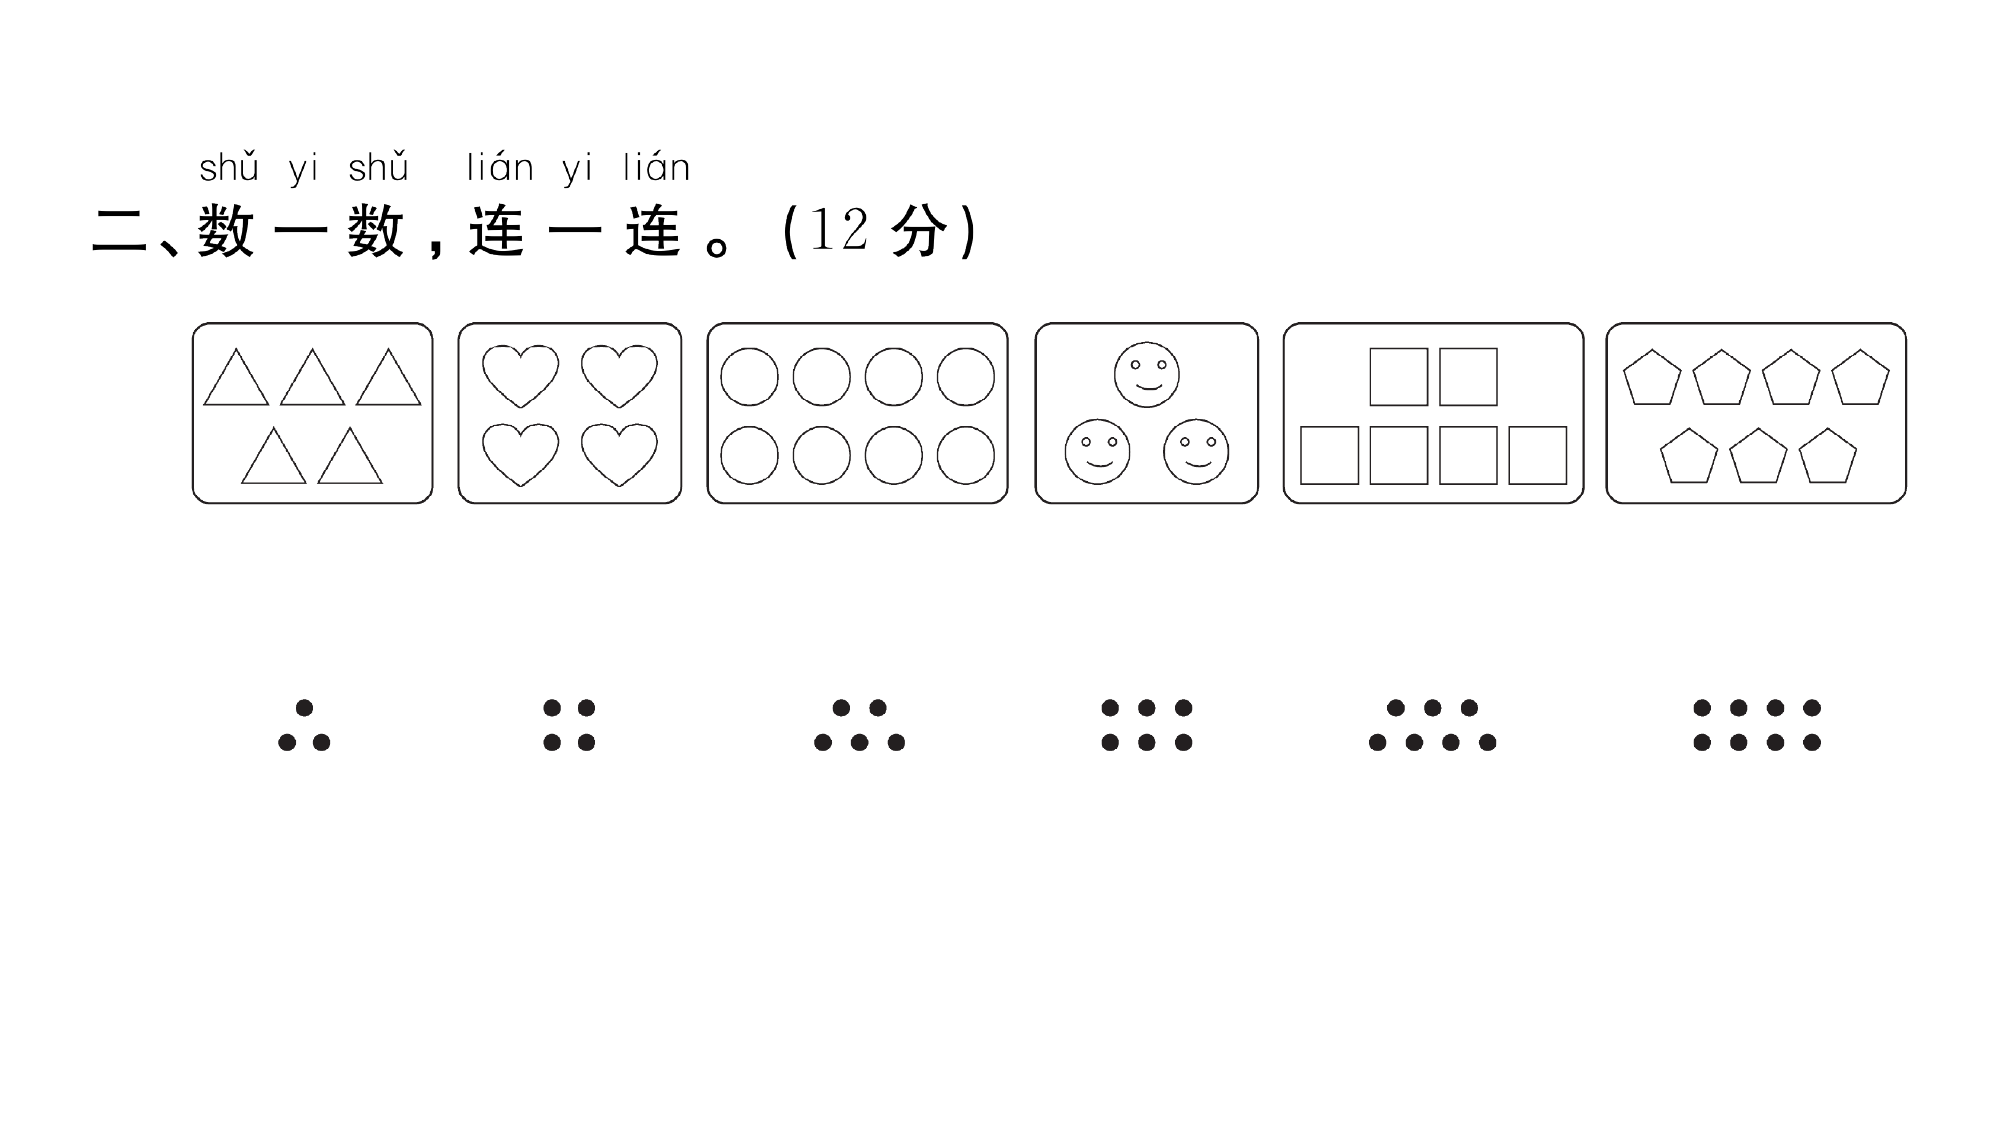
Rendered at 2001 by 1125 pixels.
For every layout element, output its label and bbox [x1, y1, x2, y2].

picture [88, 118, 1979, 785]
